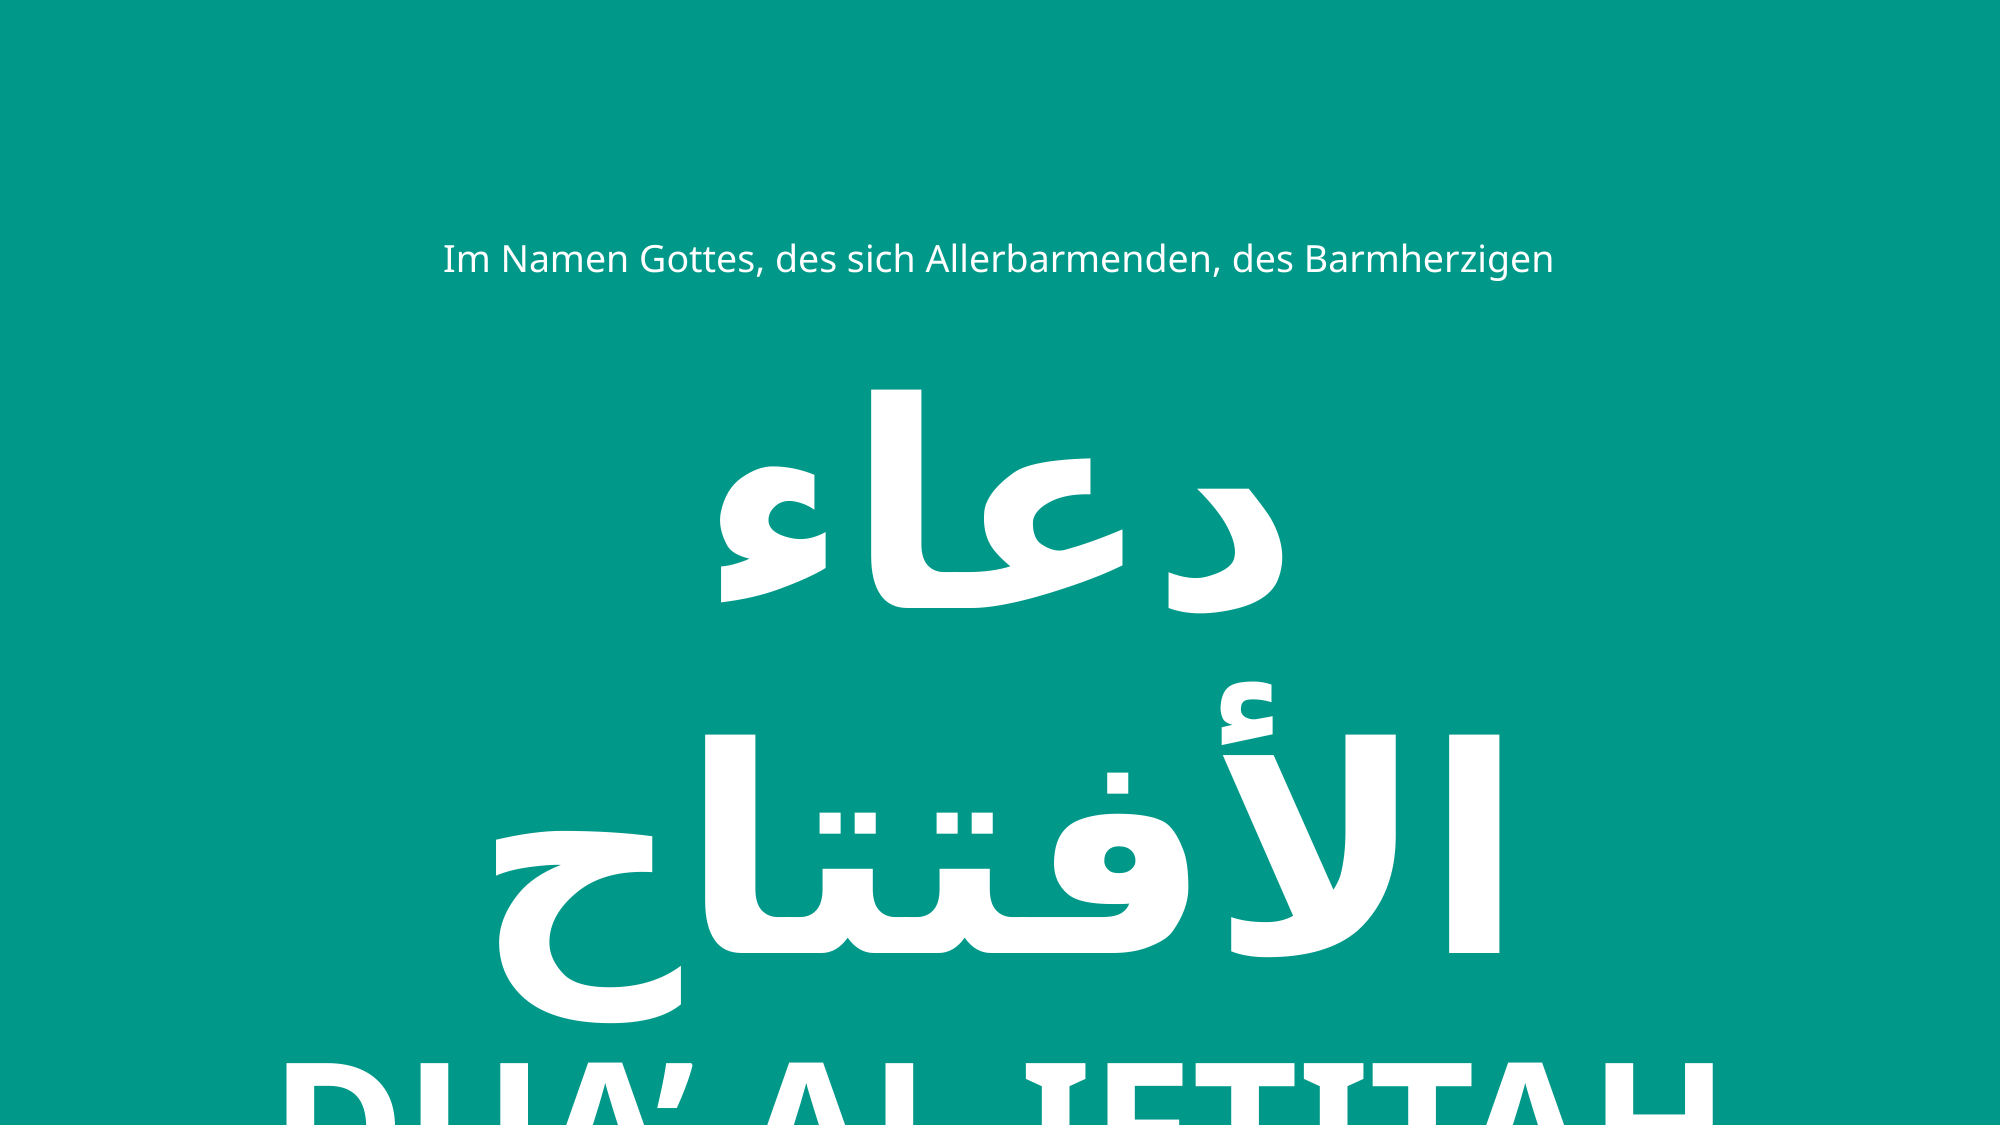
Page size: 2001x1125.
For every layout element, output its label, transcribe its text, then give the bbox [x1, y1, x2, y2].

text_box Im Namen Gottes, des sich Allerbarmenden, des Barmherzigen [255, 227, 1743, 288]
text_box دعاء الأفتتاح Dua’ al Iftitah [166, 314, 1834, 1125]
